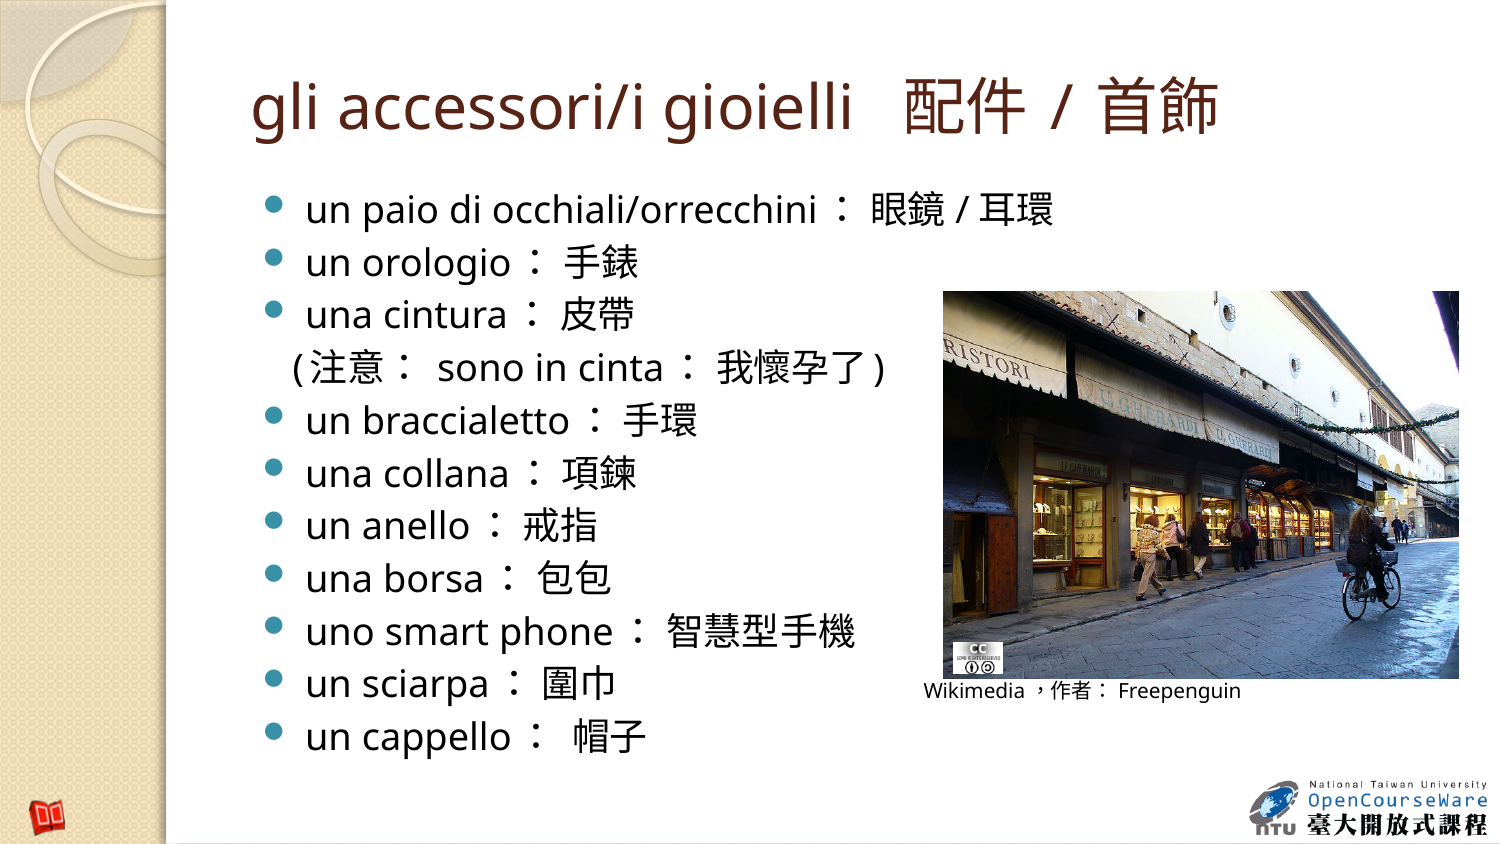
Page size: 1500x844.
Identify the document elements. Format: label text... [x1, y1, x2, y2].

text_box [931, 291, 1459, 711]
picture [1230, 768, 1500, 844]
picture [29, 799, 66, 836]
list un paio di occhiali/orrecchini： 眼鏡/耳環 un orologio： 手錶 una cintura： 皮帶 (注意： sono in cinta： 我懷孕了) un braccialetto： 手環 una collana： 項鍊 un anello： 戒指 una borsa： 包包 uno smart phone： 智慧型手機 un sciarpa： 圍巾 un cappello： 帽子 [235, 178, 1466, 769]
title gli accessori/i gioielli 配件/首飾 [235, 33, 1466, 175]
